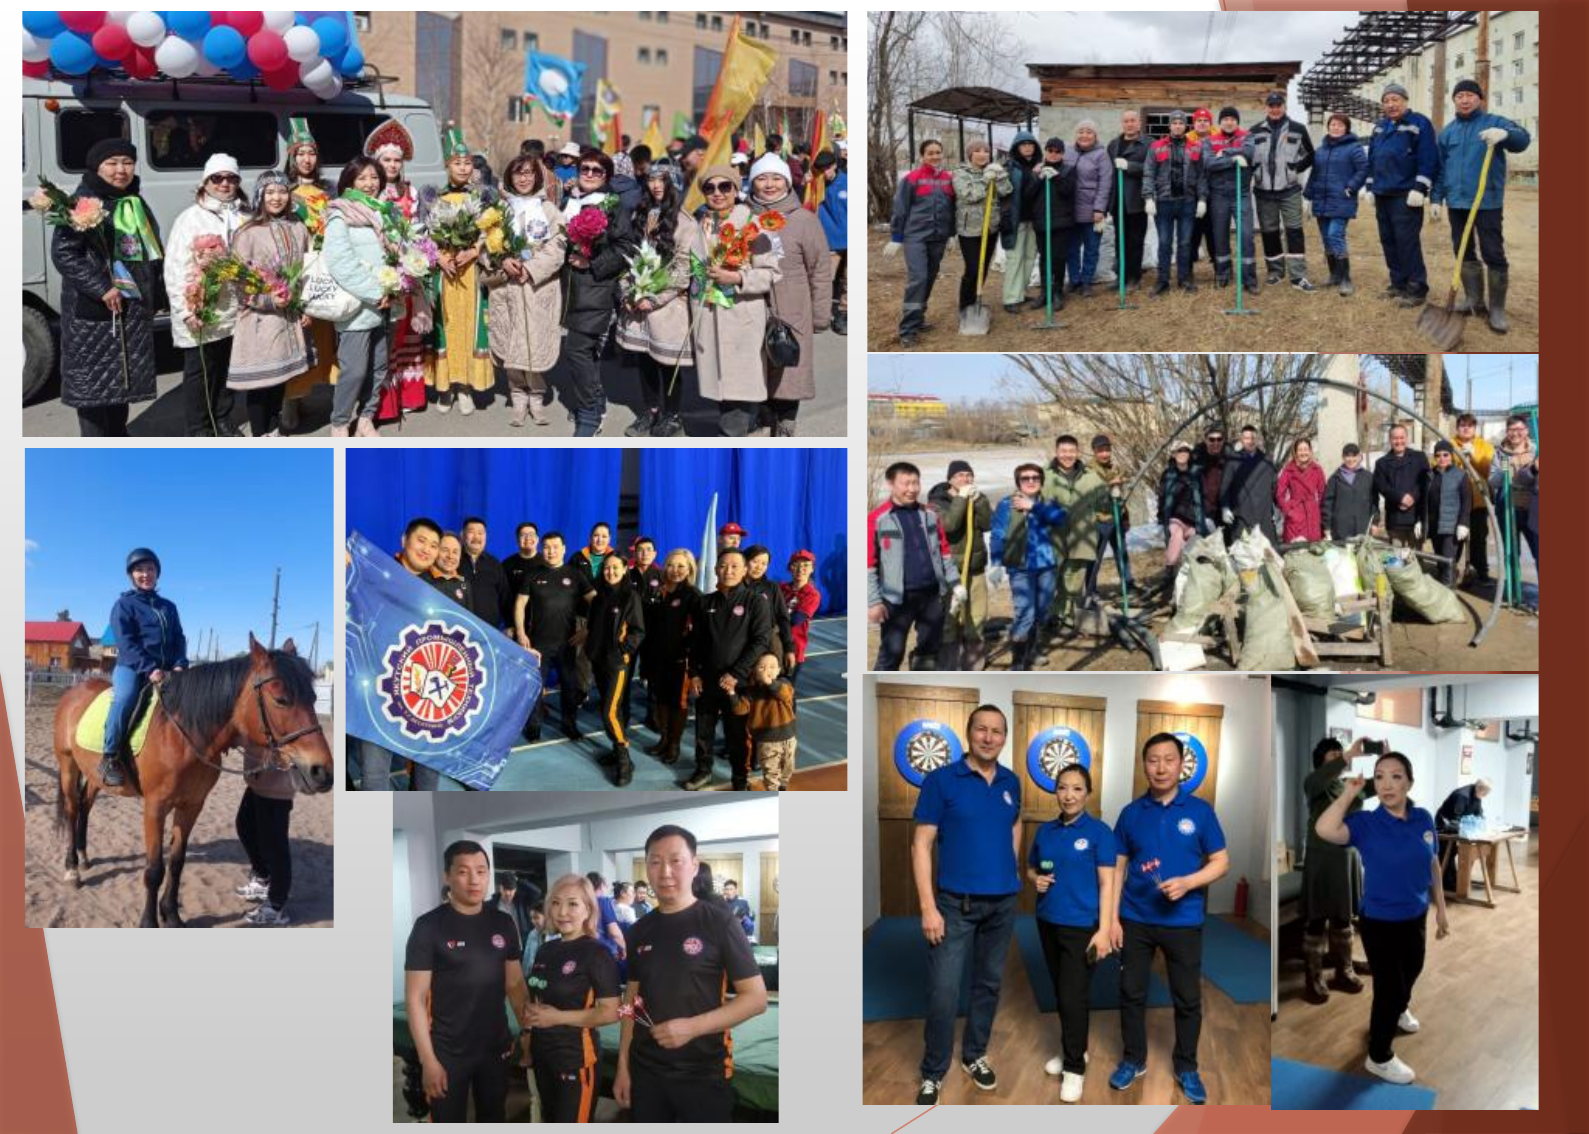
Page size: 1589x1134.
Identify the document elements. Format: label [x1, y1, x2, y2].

picture [24, 448, 335, 928]
picture [862, 674, 1540, 1110]
picture [866, 11, 1539, 671]
picture [21, 11, 848, 438]
picture [344, 448, 848, 1123]
